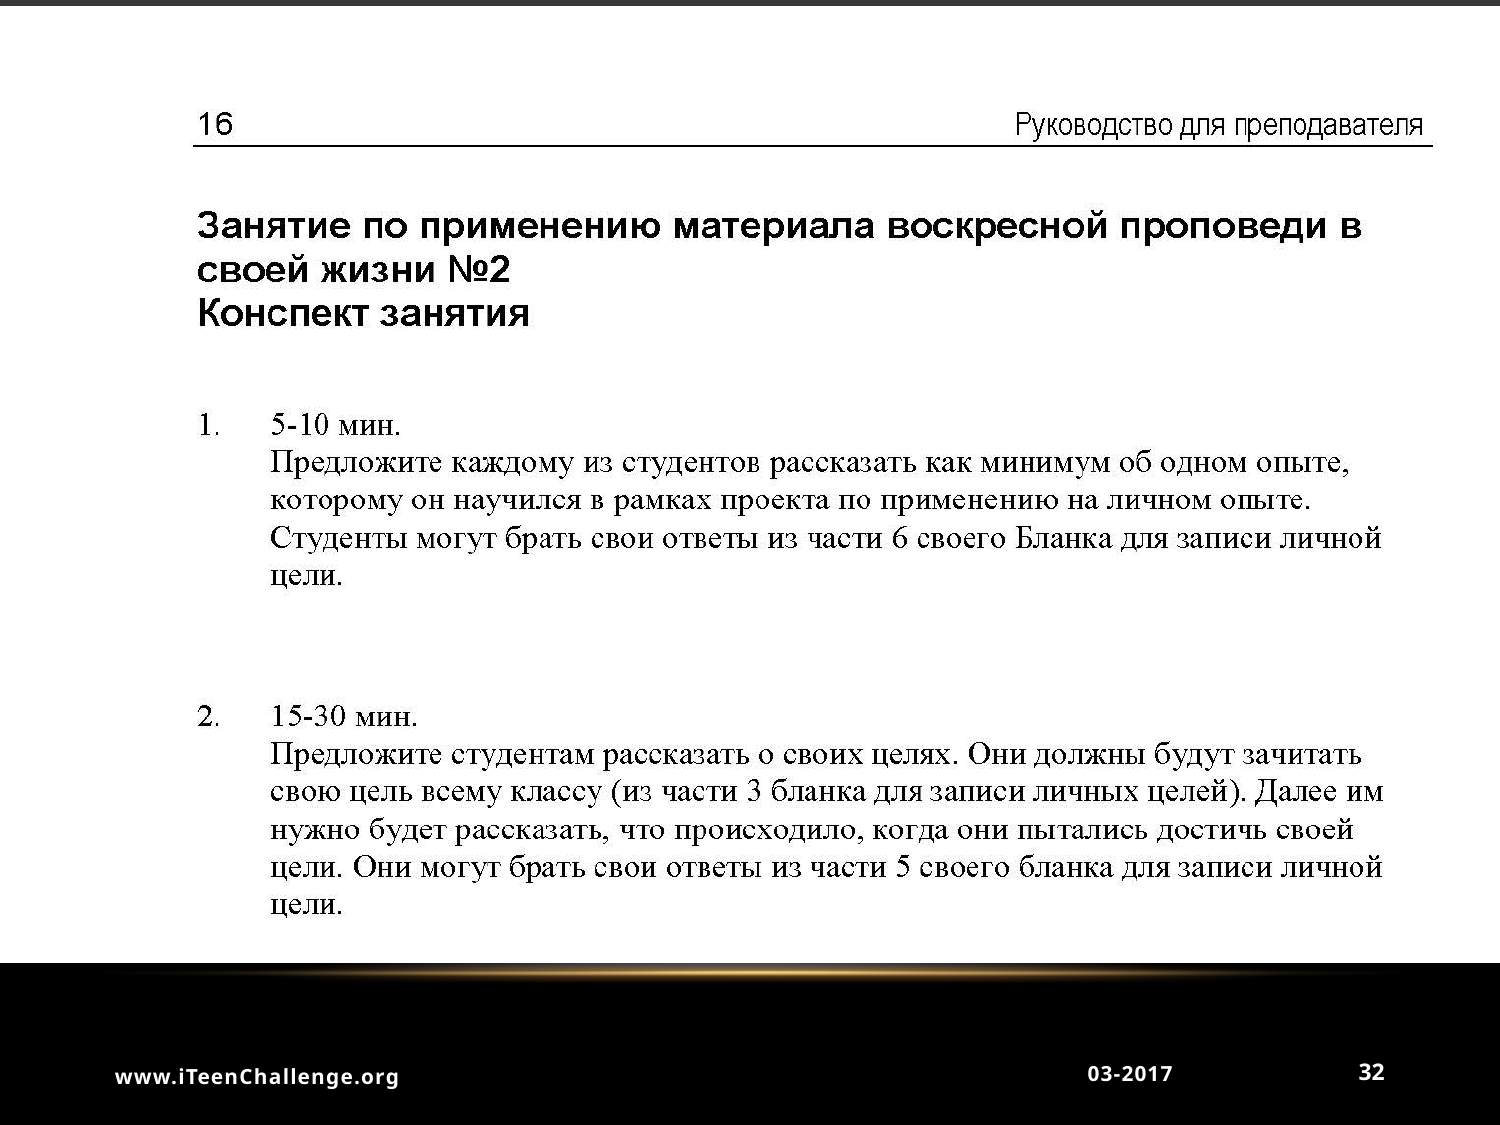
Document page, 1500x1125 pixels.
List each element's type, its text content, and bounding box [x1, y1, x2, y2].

picture [0, 963, 1500, 1125]
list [0, 5, 1500, 963]
footer www.iTeenChallenge.org [99, 1050, 900, 1103]
picture [0, 0, 1500, 5]
slide_number 32 [1237, 1042, 1400, 1103]
slide_number 03-2017 [937, 1042, 1188, 1103]
